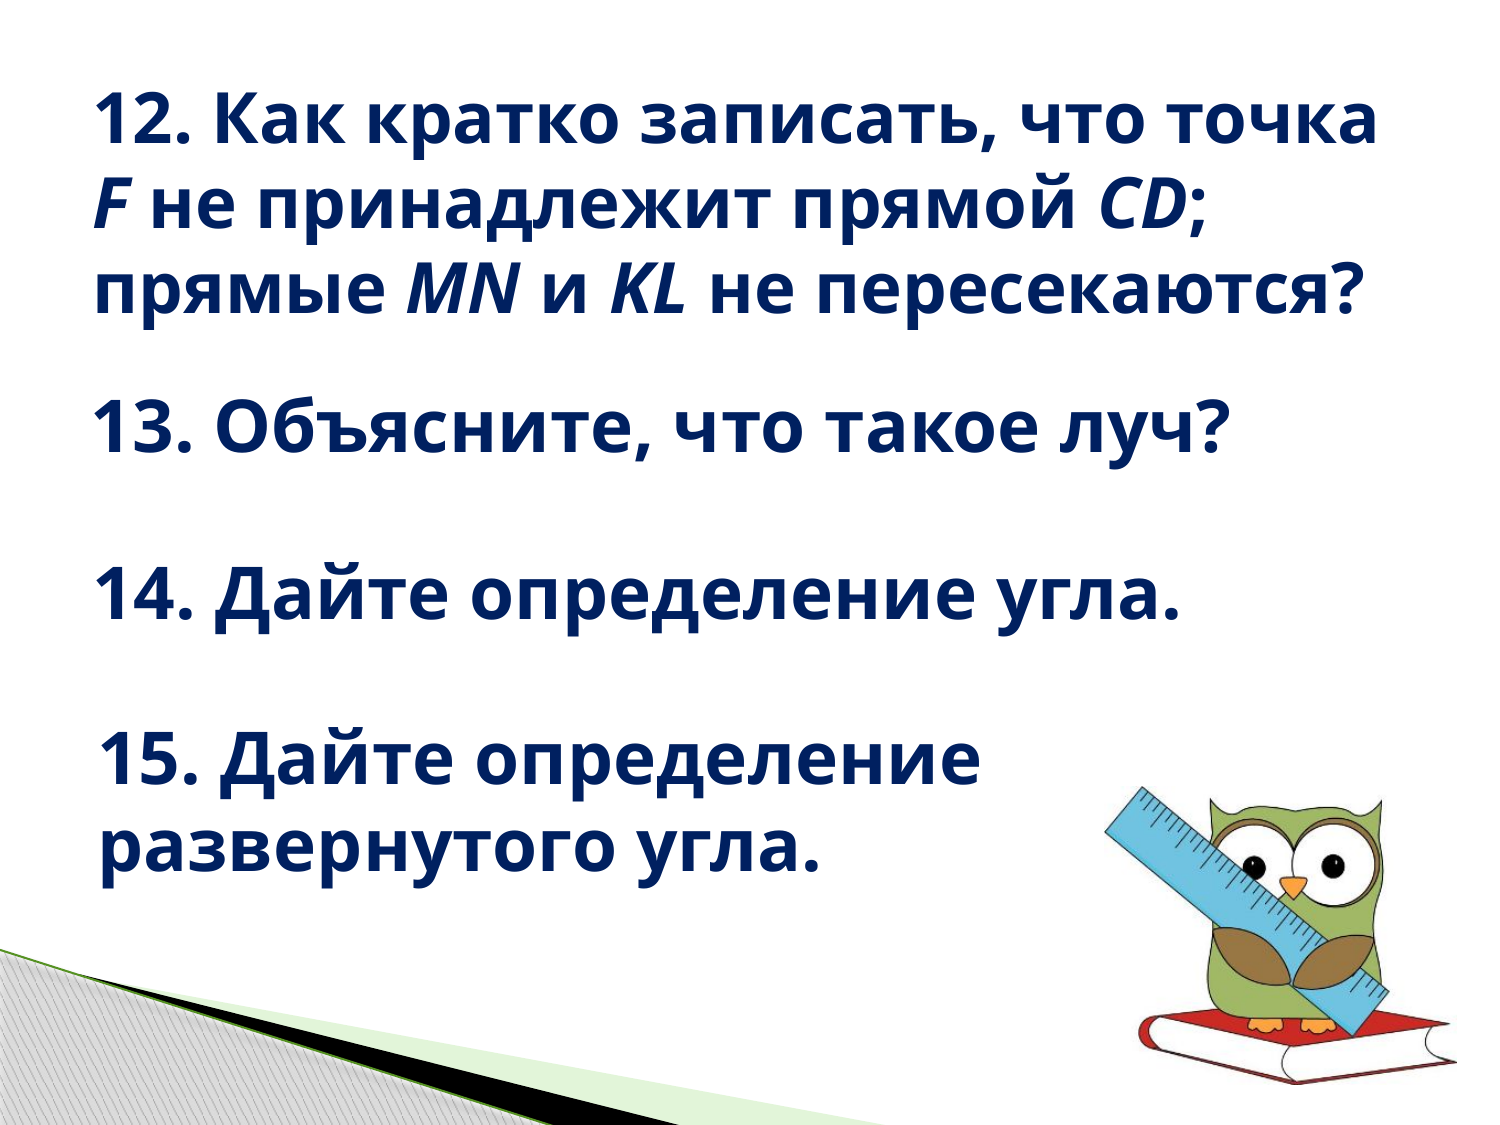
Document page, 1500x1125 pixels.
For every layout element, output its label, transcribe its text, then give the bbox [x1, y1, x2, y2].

text_box 15. Дайте определение развернутого угла. [82, 705, 1433, 893]
picture [1104, 786, 1457, 1085]
title 13. Объясните, что такое луч? [75, 329, 1426, 518]
text_box 12. Как кратко записать, что точка F не принадлежит прямой CD; прямые MN и KL не пересекаются? [77, 52, 1428, 348]
text_box 14. Дайте определение угла. [77, 496, 1428, 684]
